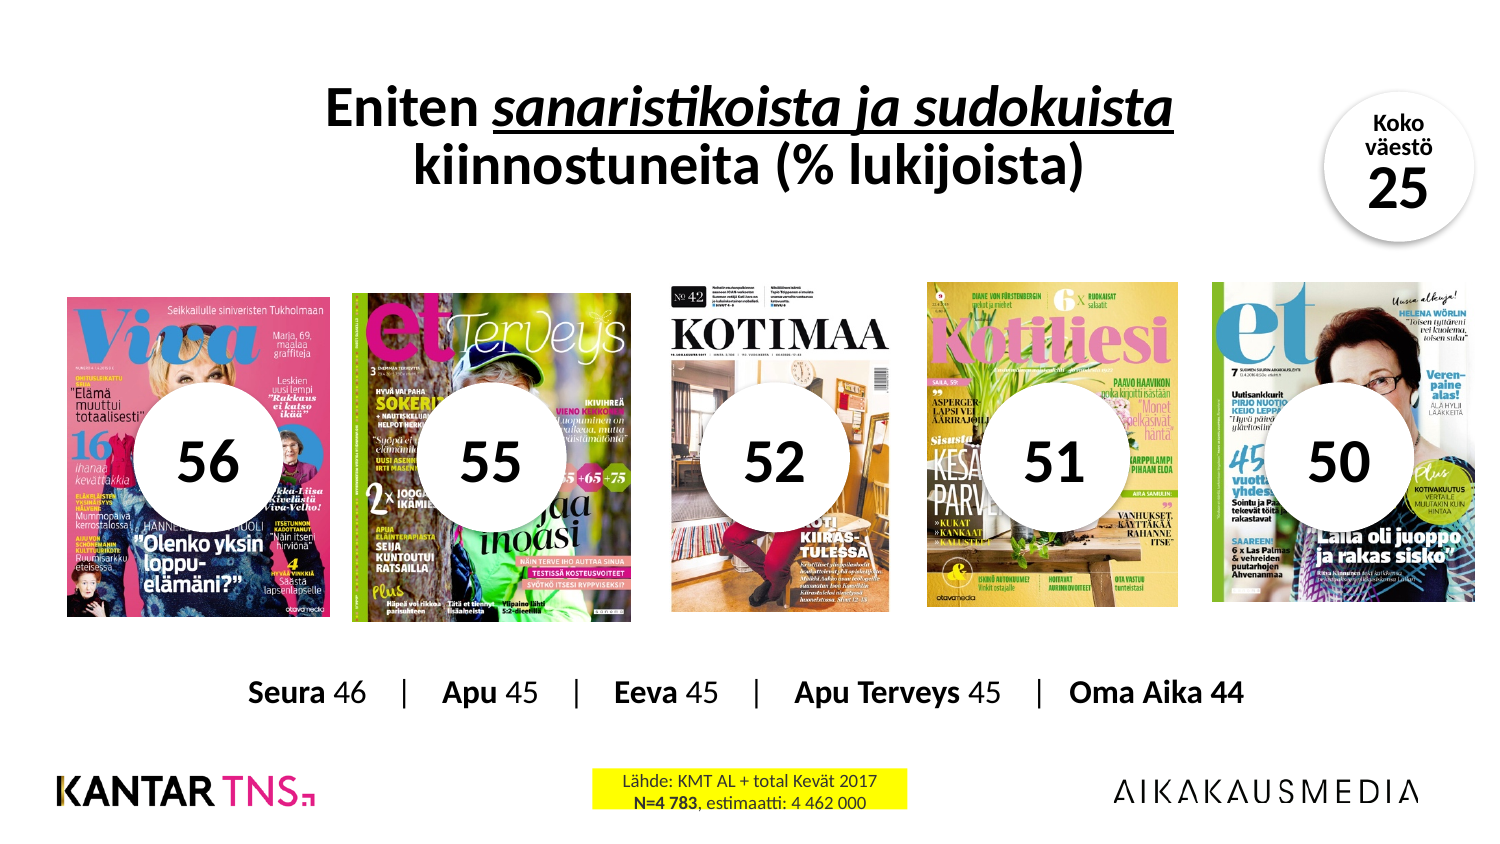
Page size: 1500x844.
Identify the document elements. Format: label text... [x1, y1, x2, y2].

picture [669, 282, 891, 612]
picture [927, 282, 1178, 607]
title Eniten sanaristikoista ja sudokuista kiinnostuneita (% lukijoista) [0, 50, 1500, 232]
picture [66, 297, 330, 618]
picture [1113, 779, 1419, 803]
text_box Koko väestö 25 [1323, 90, 1475, 243]
picture [46, 764, 758, 818]
picture [1212, 282, 1475, 602]
text_box Lähde: KMT AL + total Kevät 2017 N=4 783, estimaatti: 4 462 000 [761, 768, 908, 810]
picture [352, 292, 631, 622]
text_box Seura 46 | Apu 45 | Eeva 45 | Apu Terveys 45 | Oma Aika 44 [0, 662, 1500, 718]
